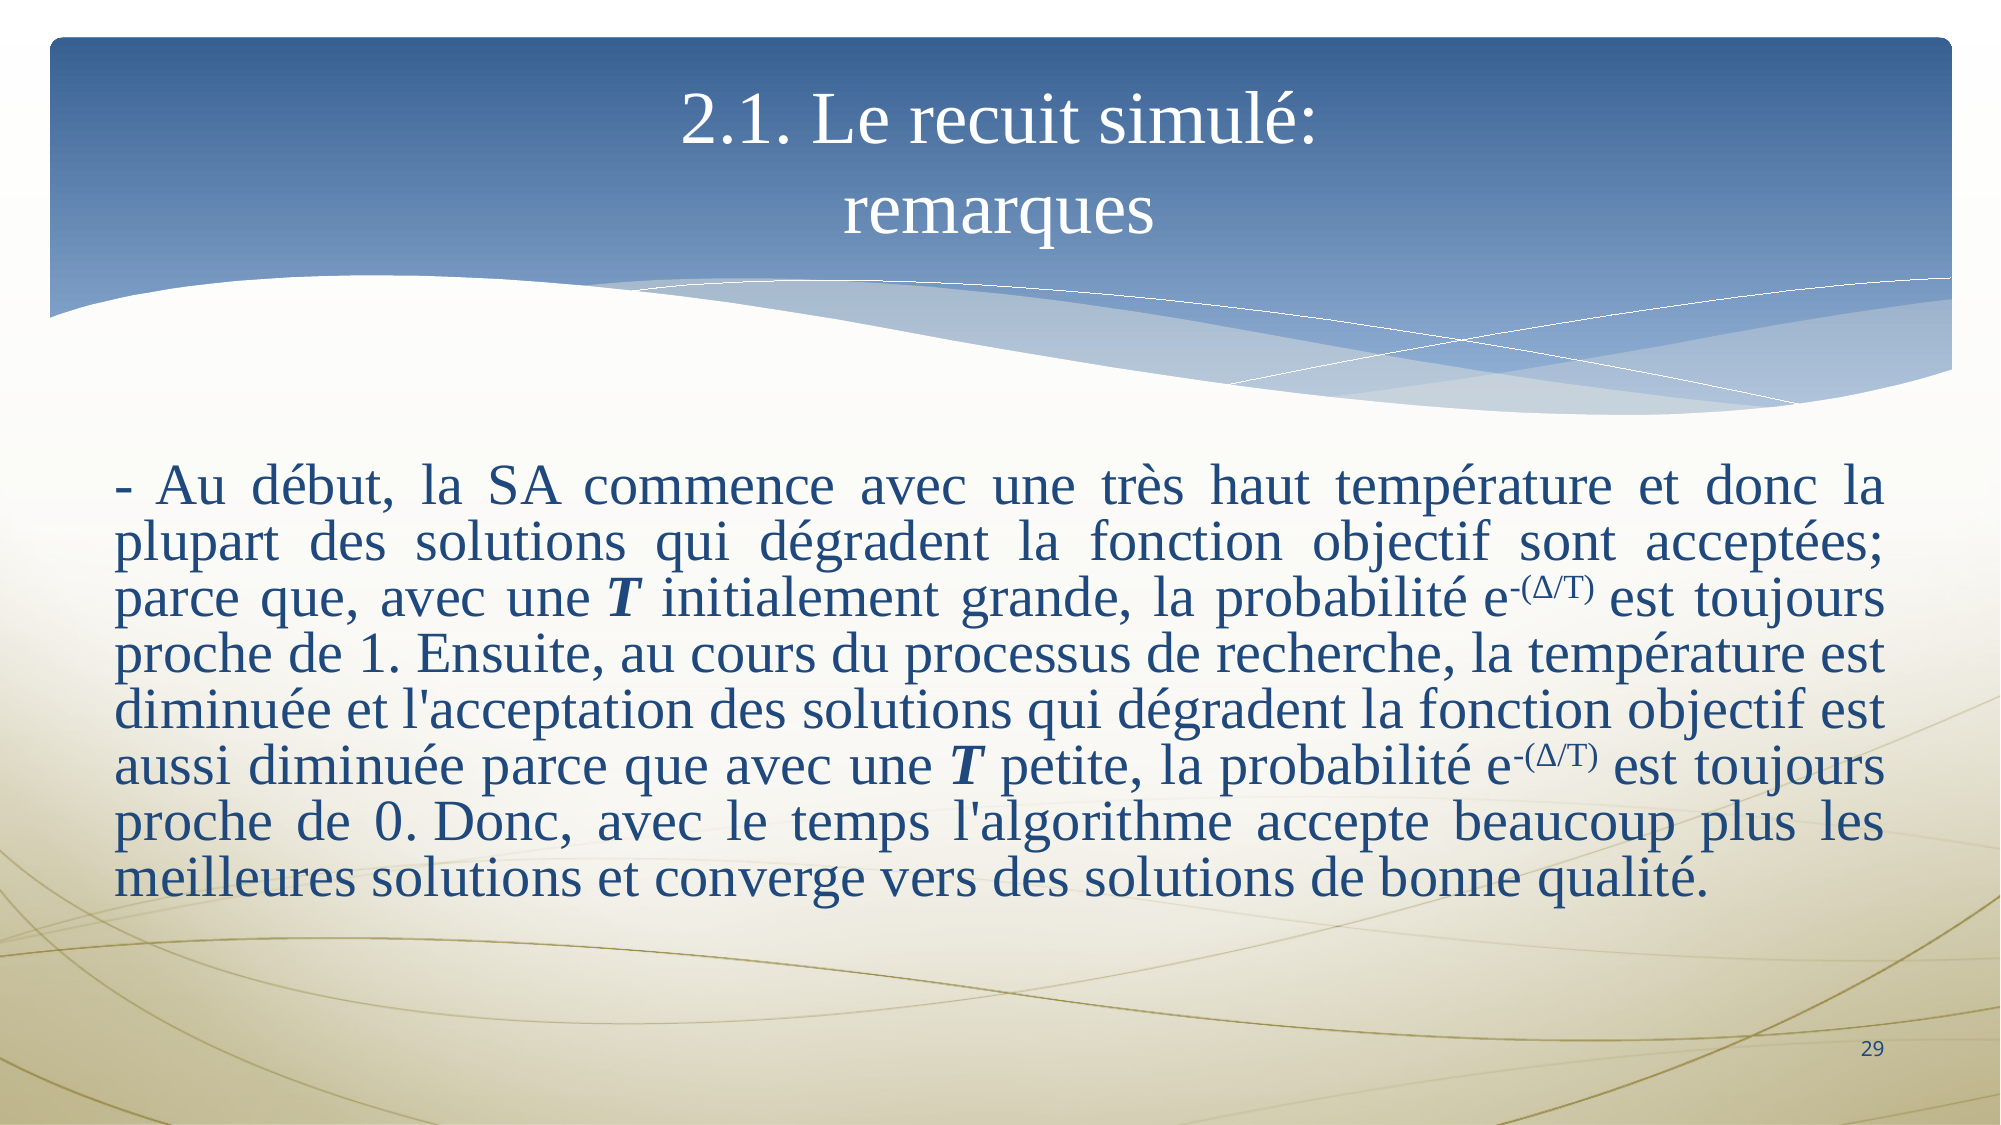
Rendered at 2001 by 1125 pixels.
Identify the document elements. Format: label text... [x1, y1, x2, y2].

list - Au début, la SA commence avec une très haut température et donc la plupart des solutions qui dégradent la fonction objectif sont acceptées; parce que, avec une T initialement grande, la probabilité e-(Δ/T) est toujours proche de 1. Ensuite, au cours du processus de recherche, la température est diminuée et l'acceptation des solutions qui dégradent la fonction objectif est aussi diminuée parce que avec une T petite, la probabilité e-(Δ/T) est toujours proche de 0. Donc, avec le temps l'algorithme accepte beaucoup plus les meilleures solutions et converge vers des solutions de bonne qualité. [99, 452, 1902, 870]
slide_number 29 [1745, 1019, 2000, 1080]
title 2.1. Le recuit simulé: remarques [99, 55, 1900, 261]
